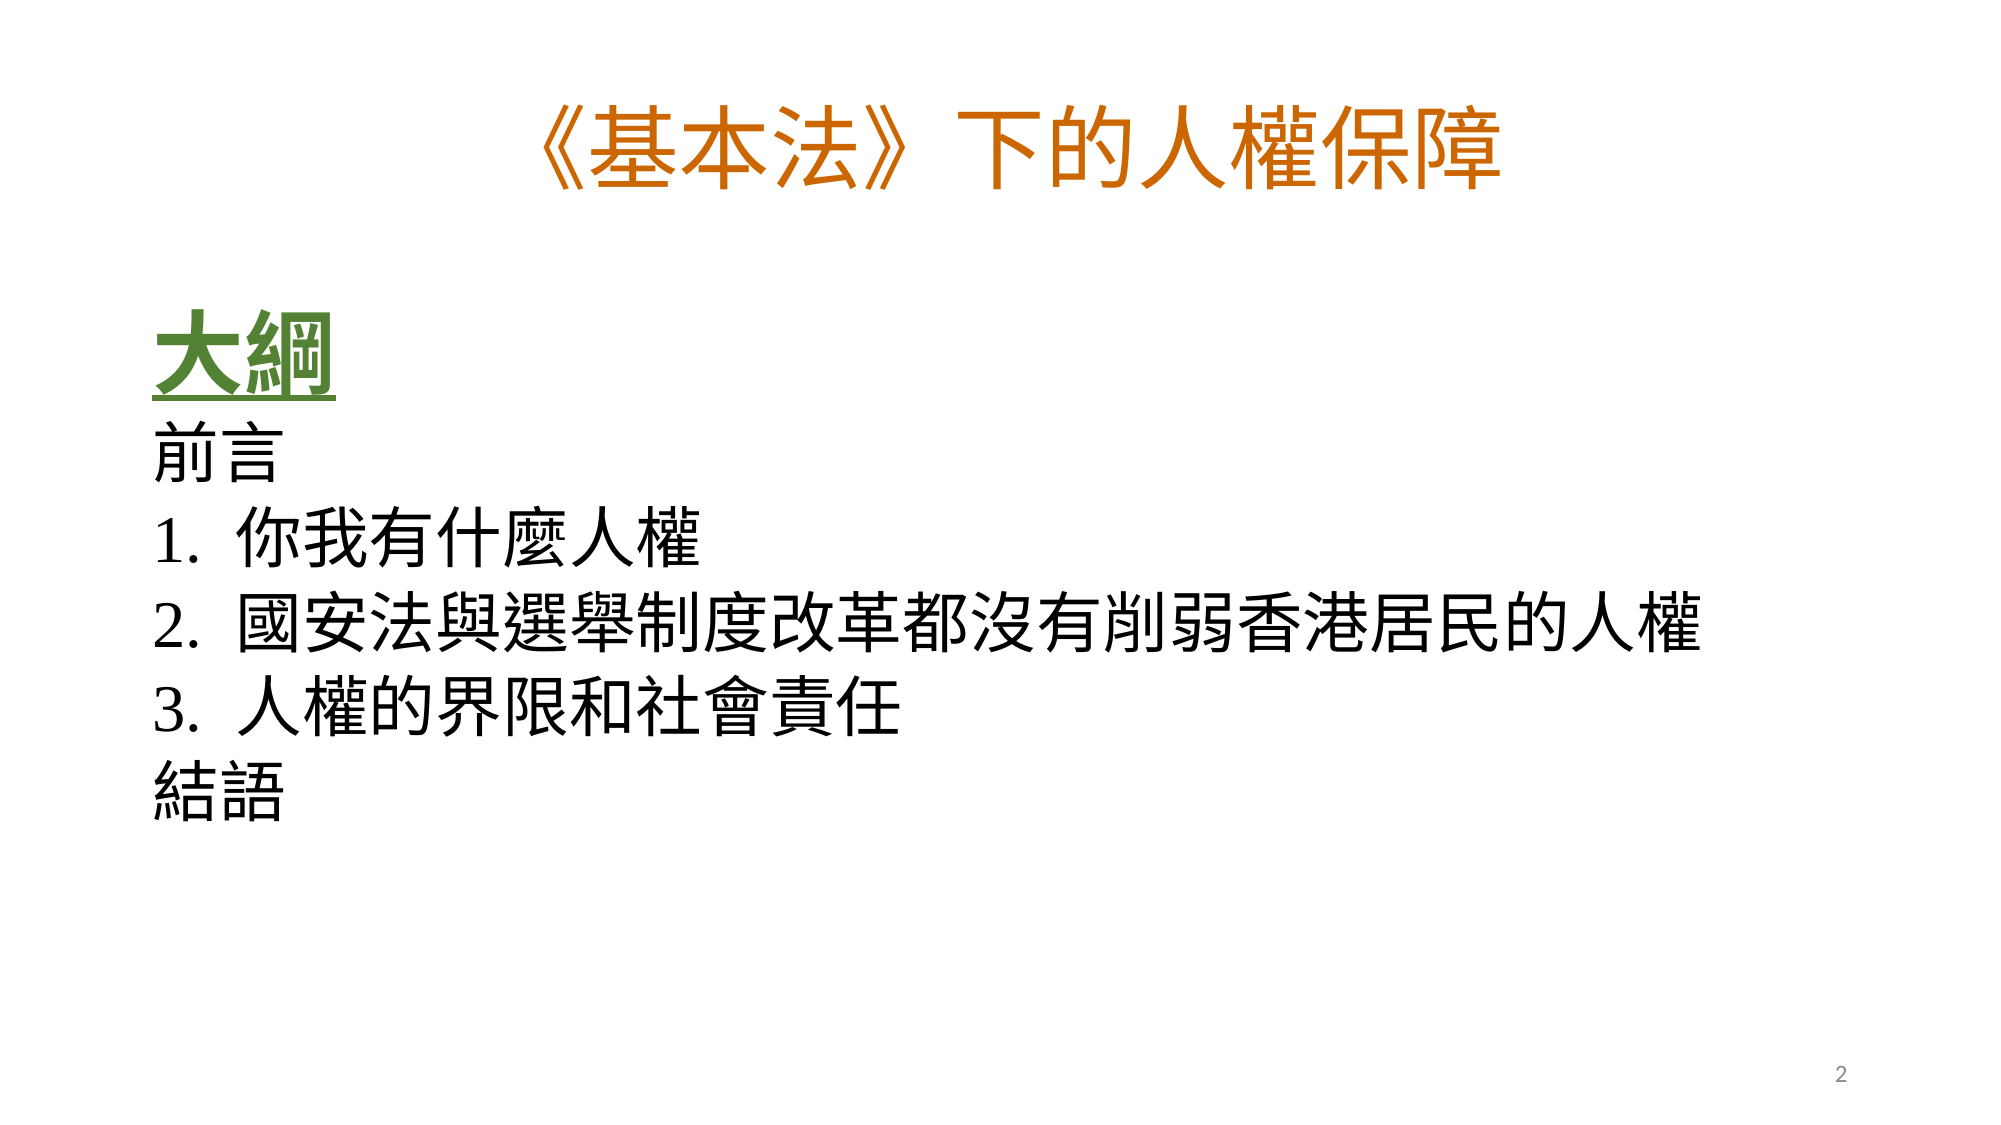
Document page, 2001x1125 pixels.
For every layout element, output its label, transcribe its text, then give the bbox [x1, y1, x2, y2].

slide_number 2 [1412, 1042, 1863, 1103]
title 《基本法》下的人權保障 [137, 44, 1863, 262]
list 大綱 前言 1. 你我有什麼人權 2. 國安法與選舉制度改革都沒有削弱香港居民的人權 3. 人權的界限和社會責任 結語 [137, 301, 1863, 1015]
